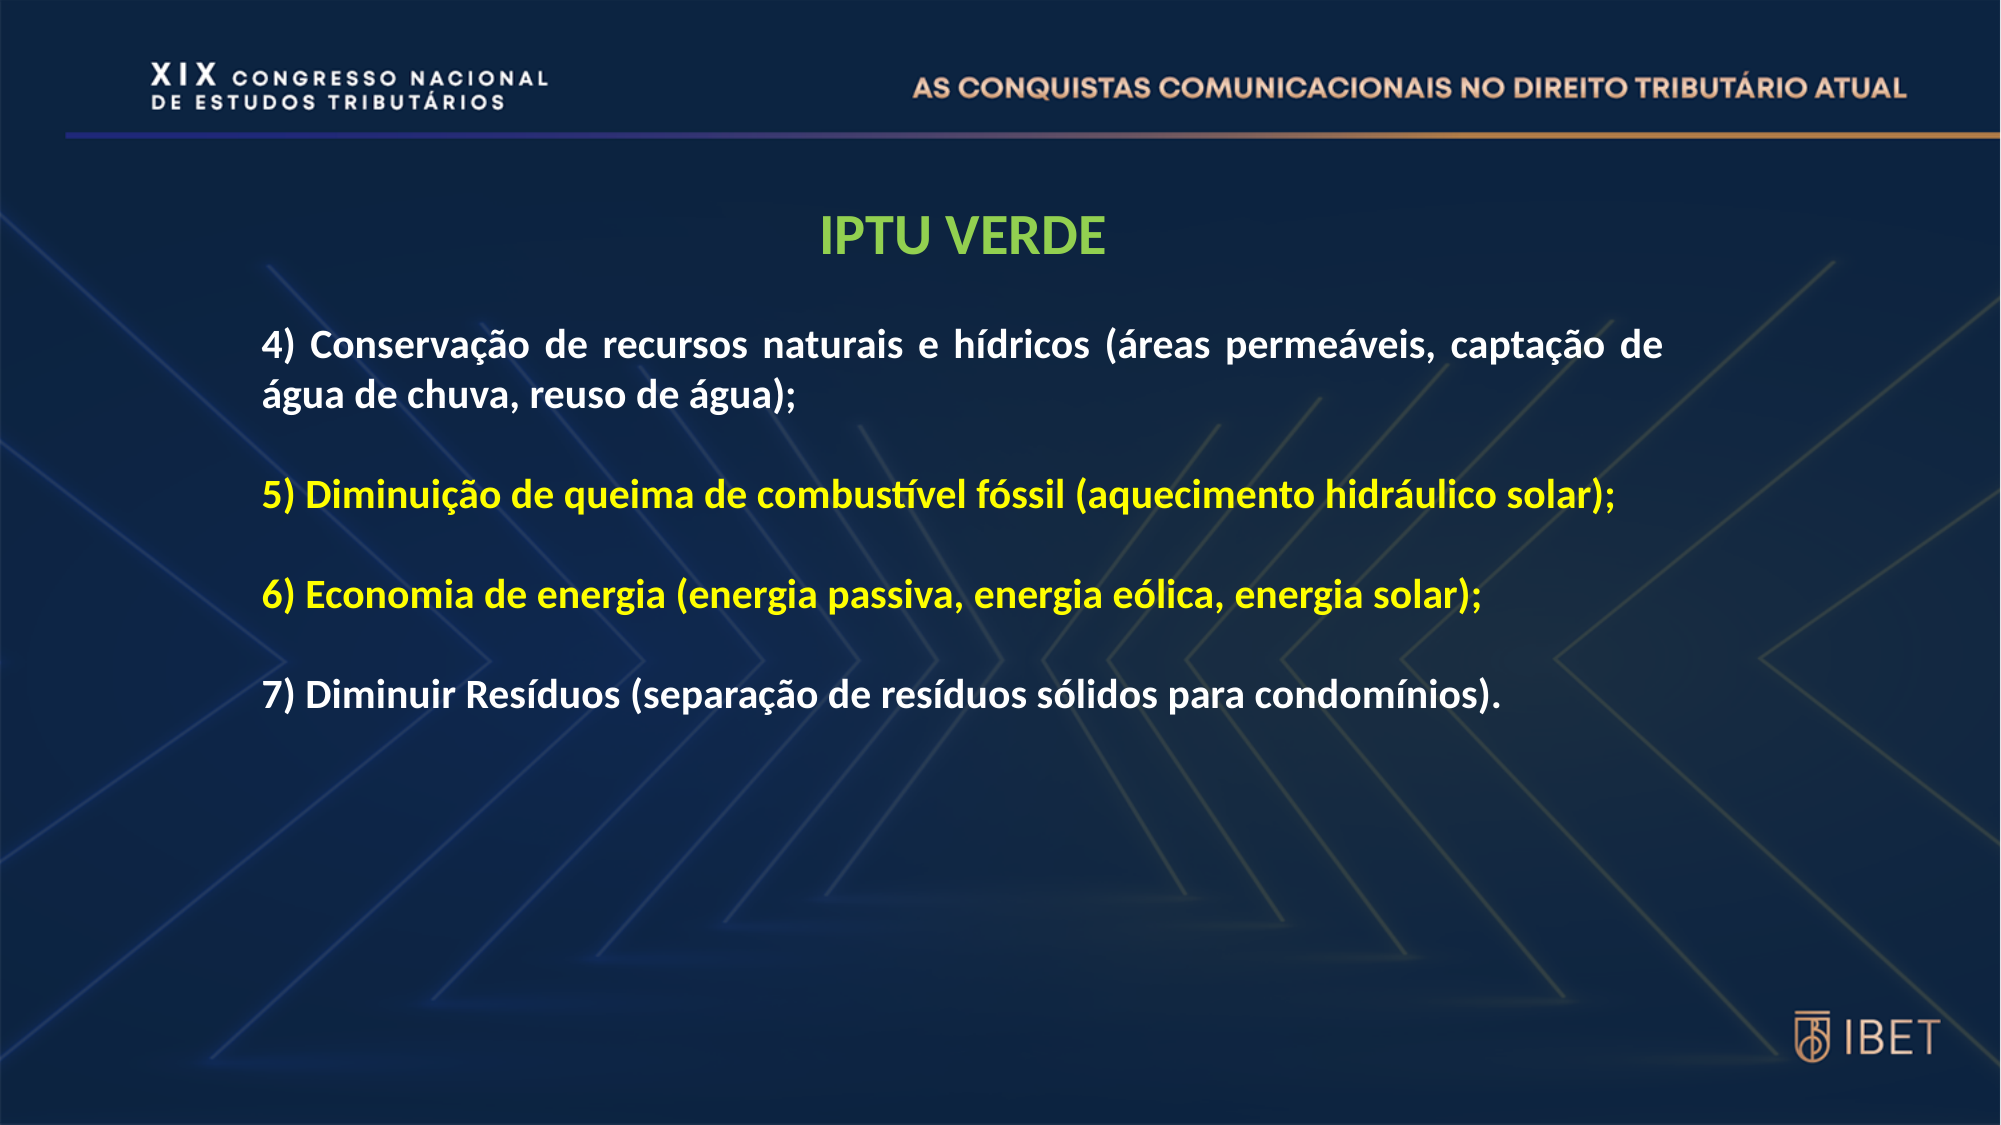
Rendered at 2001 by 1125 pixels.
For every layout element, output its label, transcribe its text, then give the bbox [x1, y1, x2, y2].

picture [0, 0, 2001, 1125]
text_box IPTU VERDE 4) Conservação de recursos naturais e hídricos (áreas permeáveis, captação de água de chuva, reuso de água); 5) Diminuição de queima de combustível fóssil (aquecimento hidráulico solar); 6) Economia de energia (energia passiva, energia eólica, energia solar); 7) Diminuir Resíduos (separação de resíduos sólidos para condomínios). [246, 189, 1680, 914]
